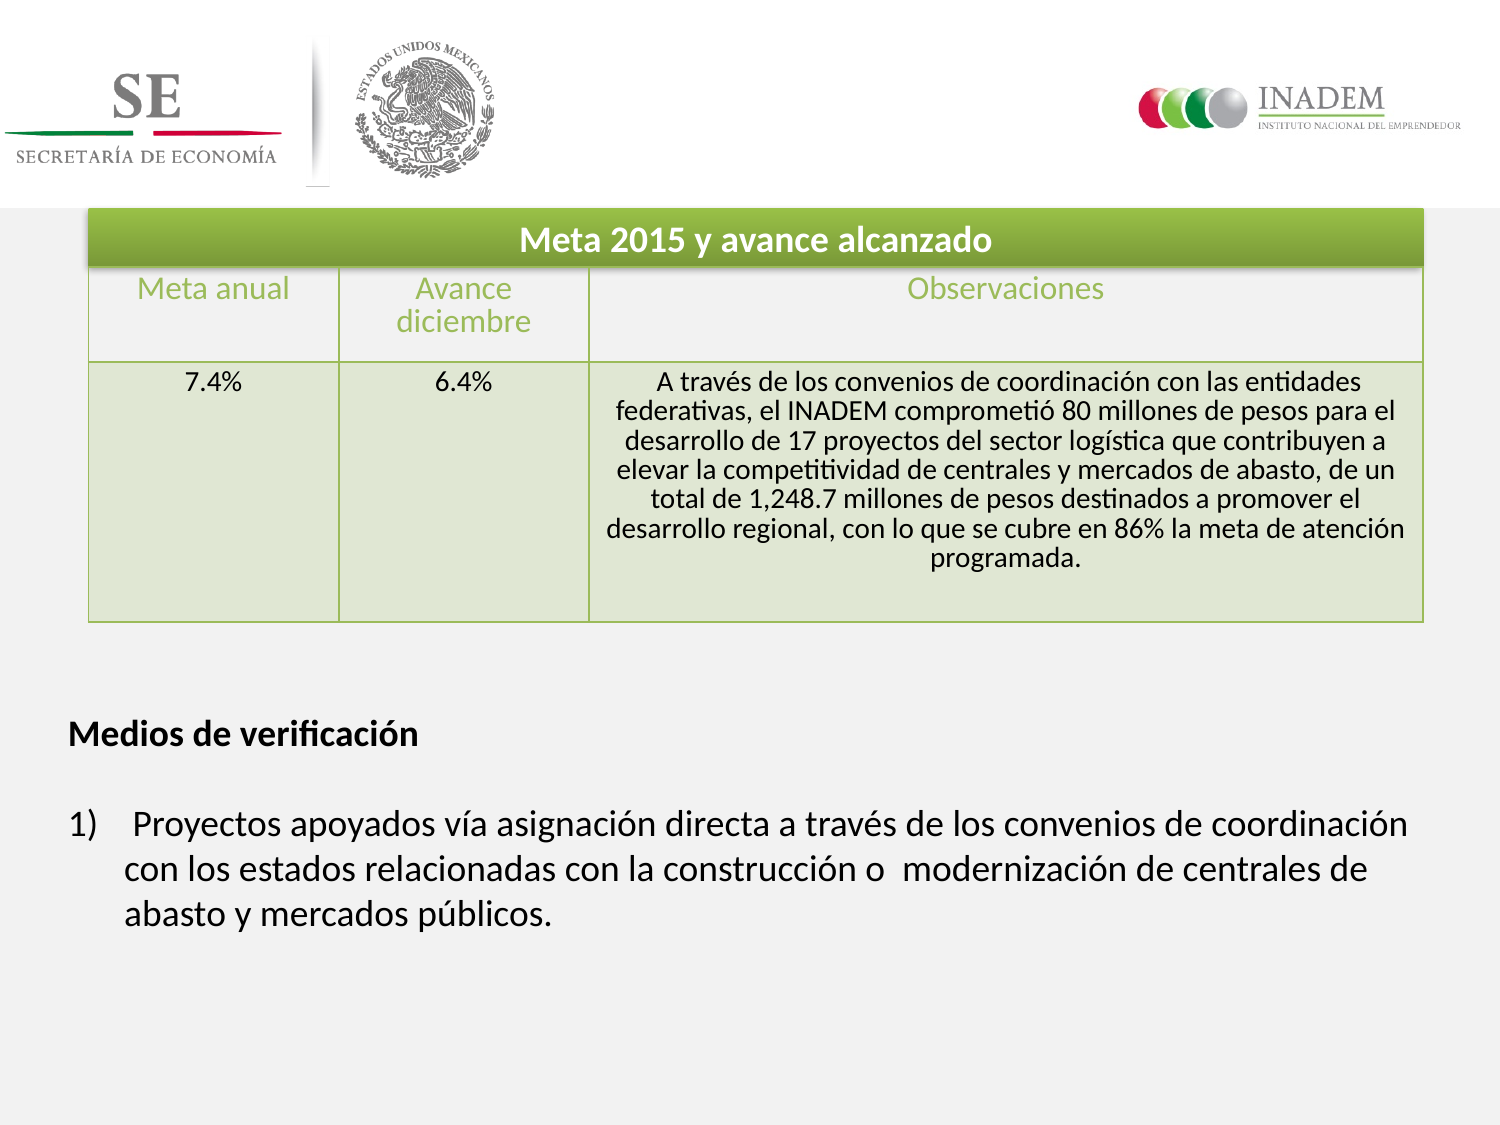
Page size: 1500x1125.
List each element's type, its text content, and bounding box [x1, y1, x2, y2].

table_cell A través de los convenios de coordinación con las entidades federativas, el INADEM comprometió 80 millones de pesos para el desarrollo de 17 proyectos del sector logística que contribuyen a elevar la competitividad de centrales y mercados de abasto, de un total de 1,248.7 millones de pesos destinados a promover el desarrollo regional, con lo que se cubre en 86% la meta de atención programada. [590, 363, 1422, 621]
table_header Avance diciembre [340, 268, 588, 361]
text_box Medios de verificación Proyectos apoyados vía asignación directa a través de los convenios de coordinación con los estados relacionadas con la construcción o modernización de centrales de abasto y mercados públicos. [53, 701, 1436, 1032]
table_cell 6.4% [340, 363, 588, 621]
picture [1115, 41, 1483, 173]
table_header Observaciones [590, 268, 1422, 361]
table_header Meta anual [89, 268, 338, 361]
picture [0, 2, 509, 208]
table_cell 7.4% [89, 363, 338, 621]
text_box Meta 2015 y avance alcanzado [88, 208, 1424, 266]
